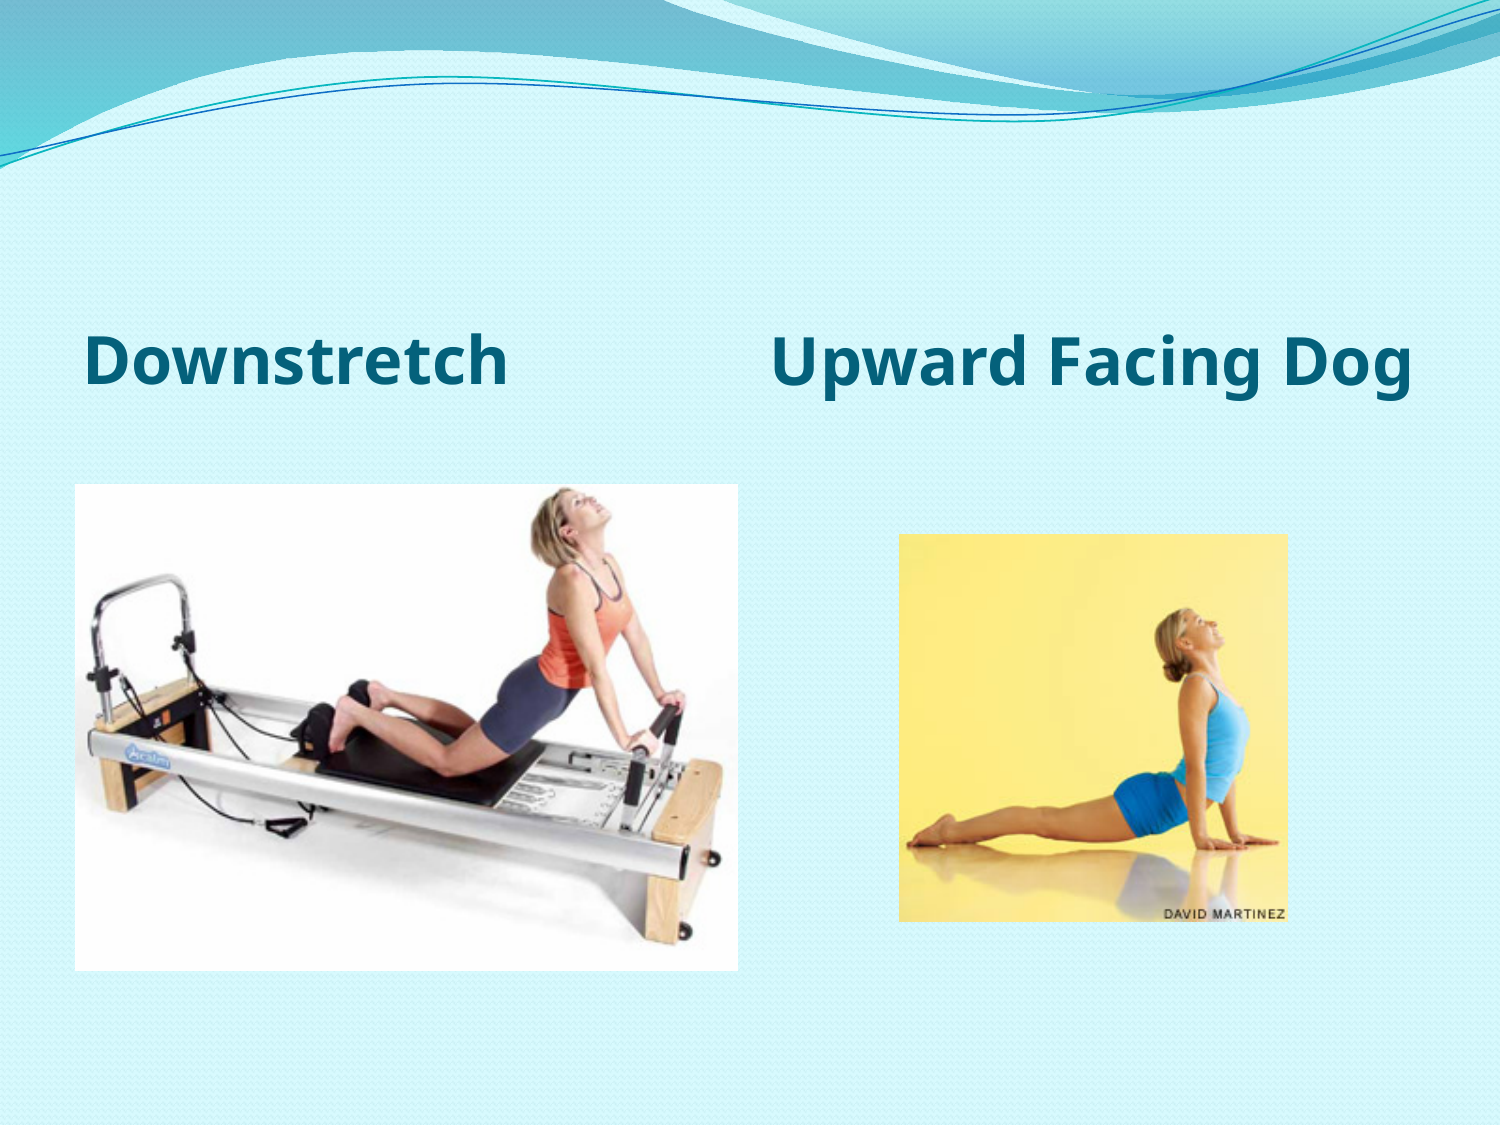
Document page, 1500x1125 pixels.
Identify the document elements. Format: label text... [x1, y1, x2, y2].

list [899, 533, 1288, 922]
list Upward Facing Dog [761, 305, 1425, 413]
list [74, 484, 738, 972]
list Downstretch [75, 304, 738, 413]
